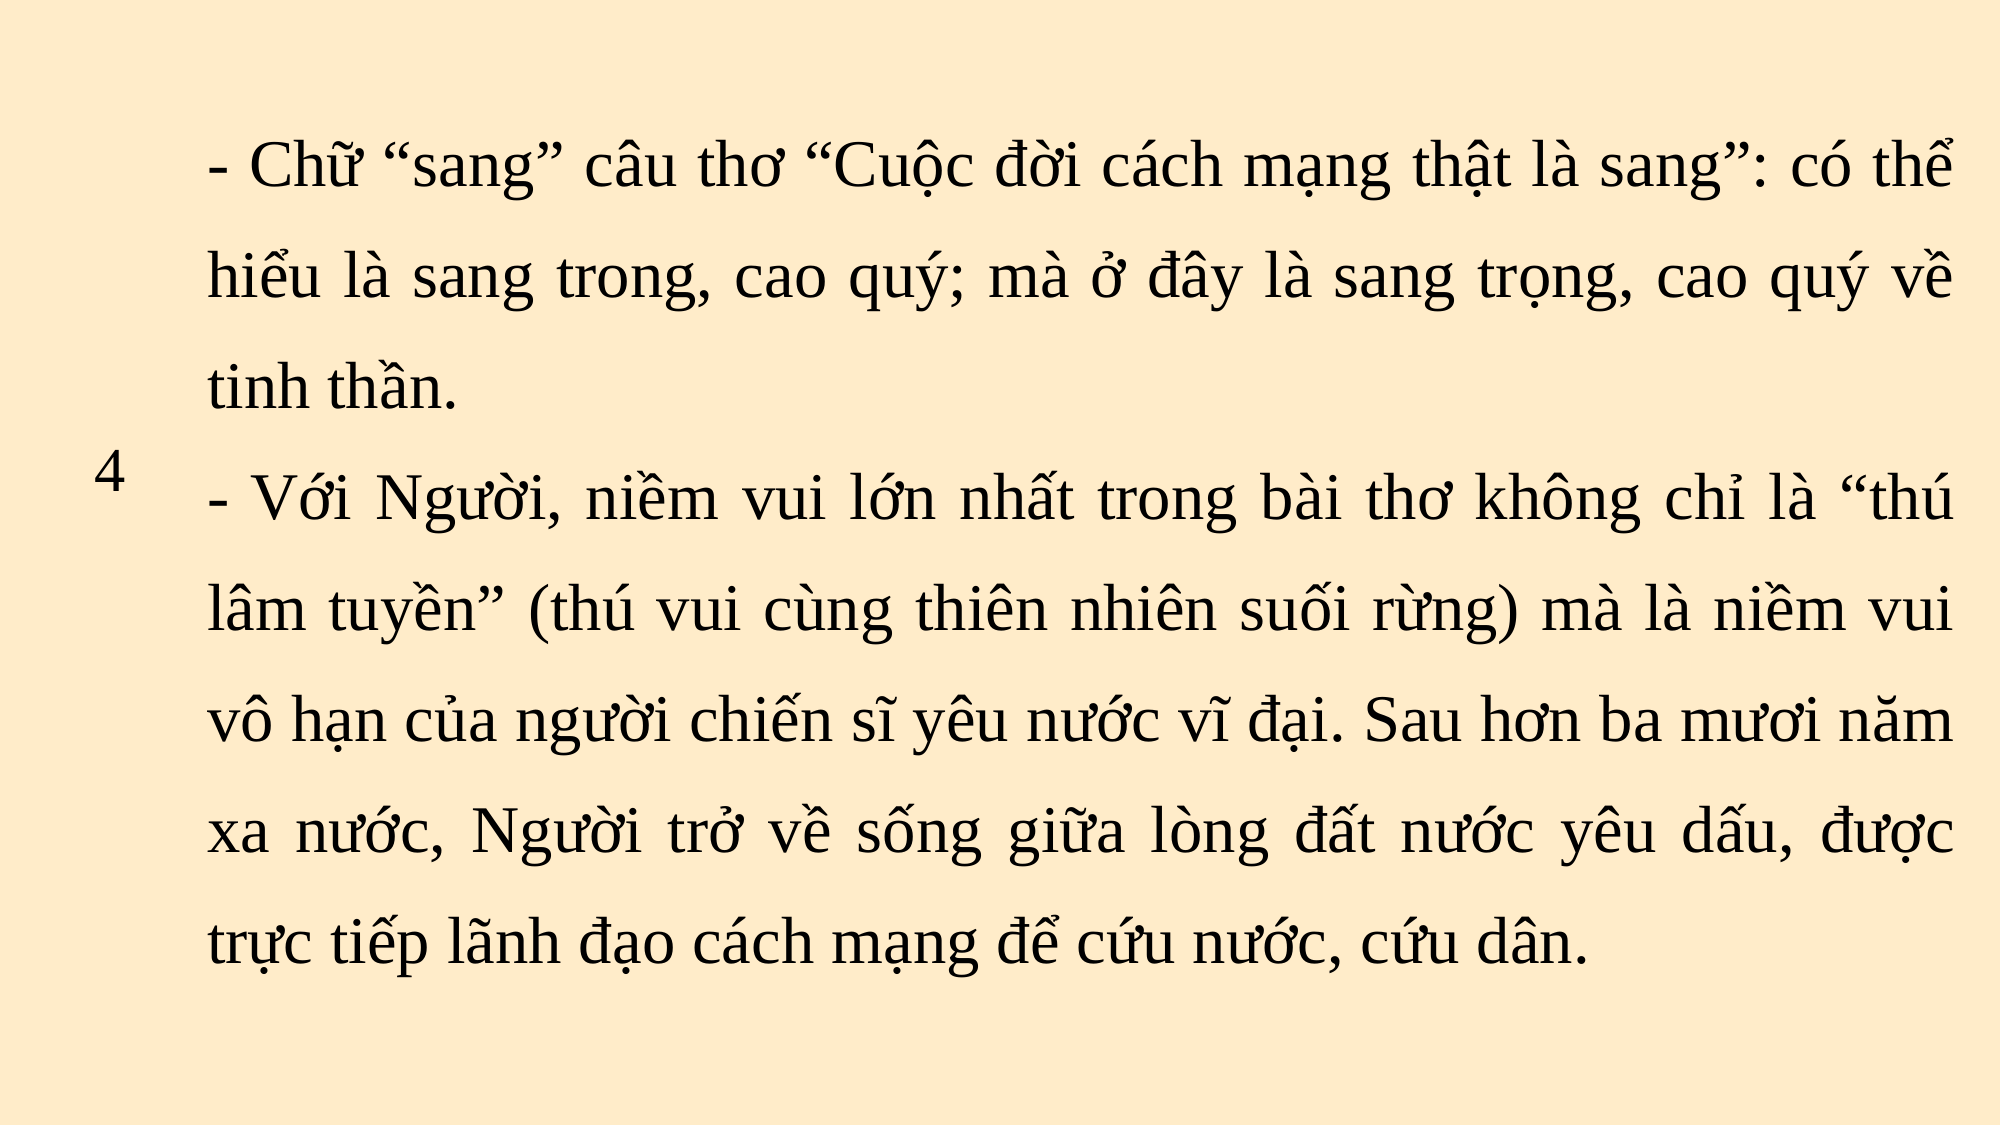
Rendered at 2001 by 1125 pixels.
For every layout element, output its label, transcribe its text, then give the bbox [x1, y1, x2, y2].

table_header 4 [27, 90, 198, 978]
table_header - Chữ “sang” câu thơ “Cuộc đời cách mạng thật là sang”: có thể hiểu là sang trong, cao quý; mà ở đây là sang trọng, cao quý về tinh thần. - Với Người, niềm vui lớn nhất trong bài thơ không chỉ là “thú lâm tuyền” (thú vui cùng thiên nhiên suối rừng) mà là niềm vui vô hạn của người chiến sĩ yêu nước vĩ đại. Sau hơn ba mươi năm xa nước, Người trở về sống giữa lòng đất nước yêu dấu, được trực tiếp lãnh đạo cách mạng để cứu nước, cứu dân. [198, 90, 1973, 978]
